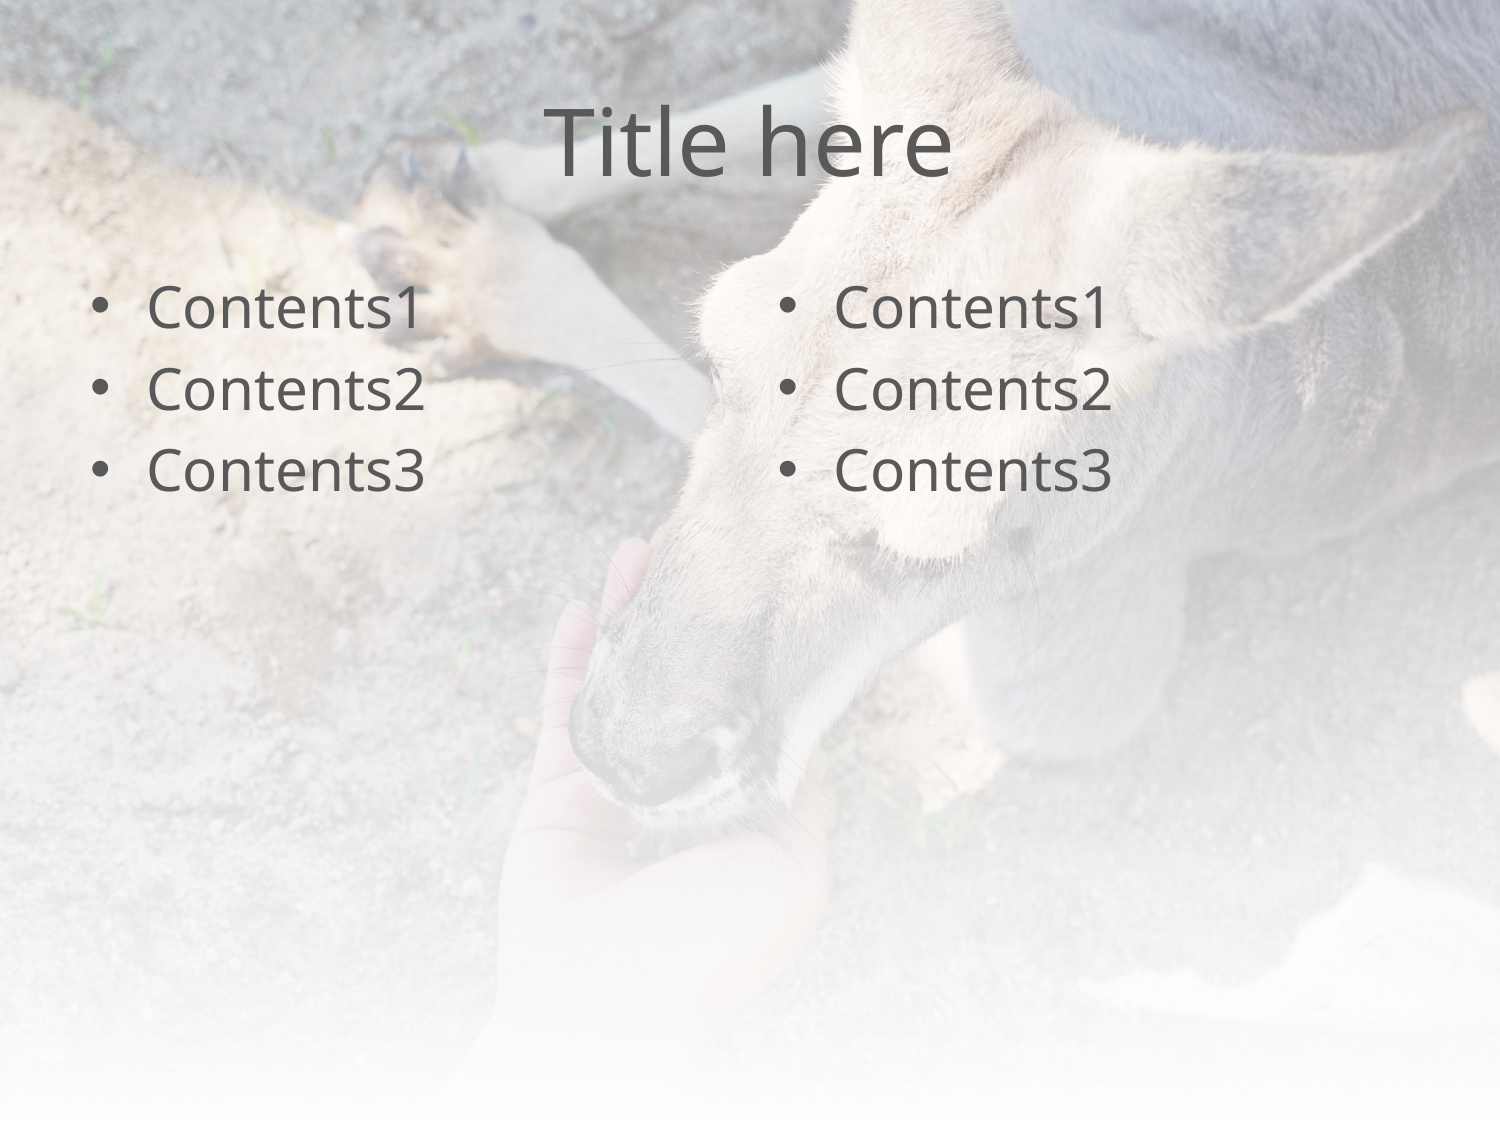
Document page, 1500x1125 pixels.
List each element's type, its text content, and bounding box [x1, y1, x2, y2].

list Contents1 Contents2 Contents3 [75, 262, 738, 1005]
list Contents1 Contents2 Contents3 [762, 262, 1425, 1005]
text_box [0, 0, 1500, 1125]
title Title here [75, 45, 1425, 233]
